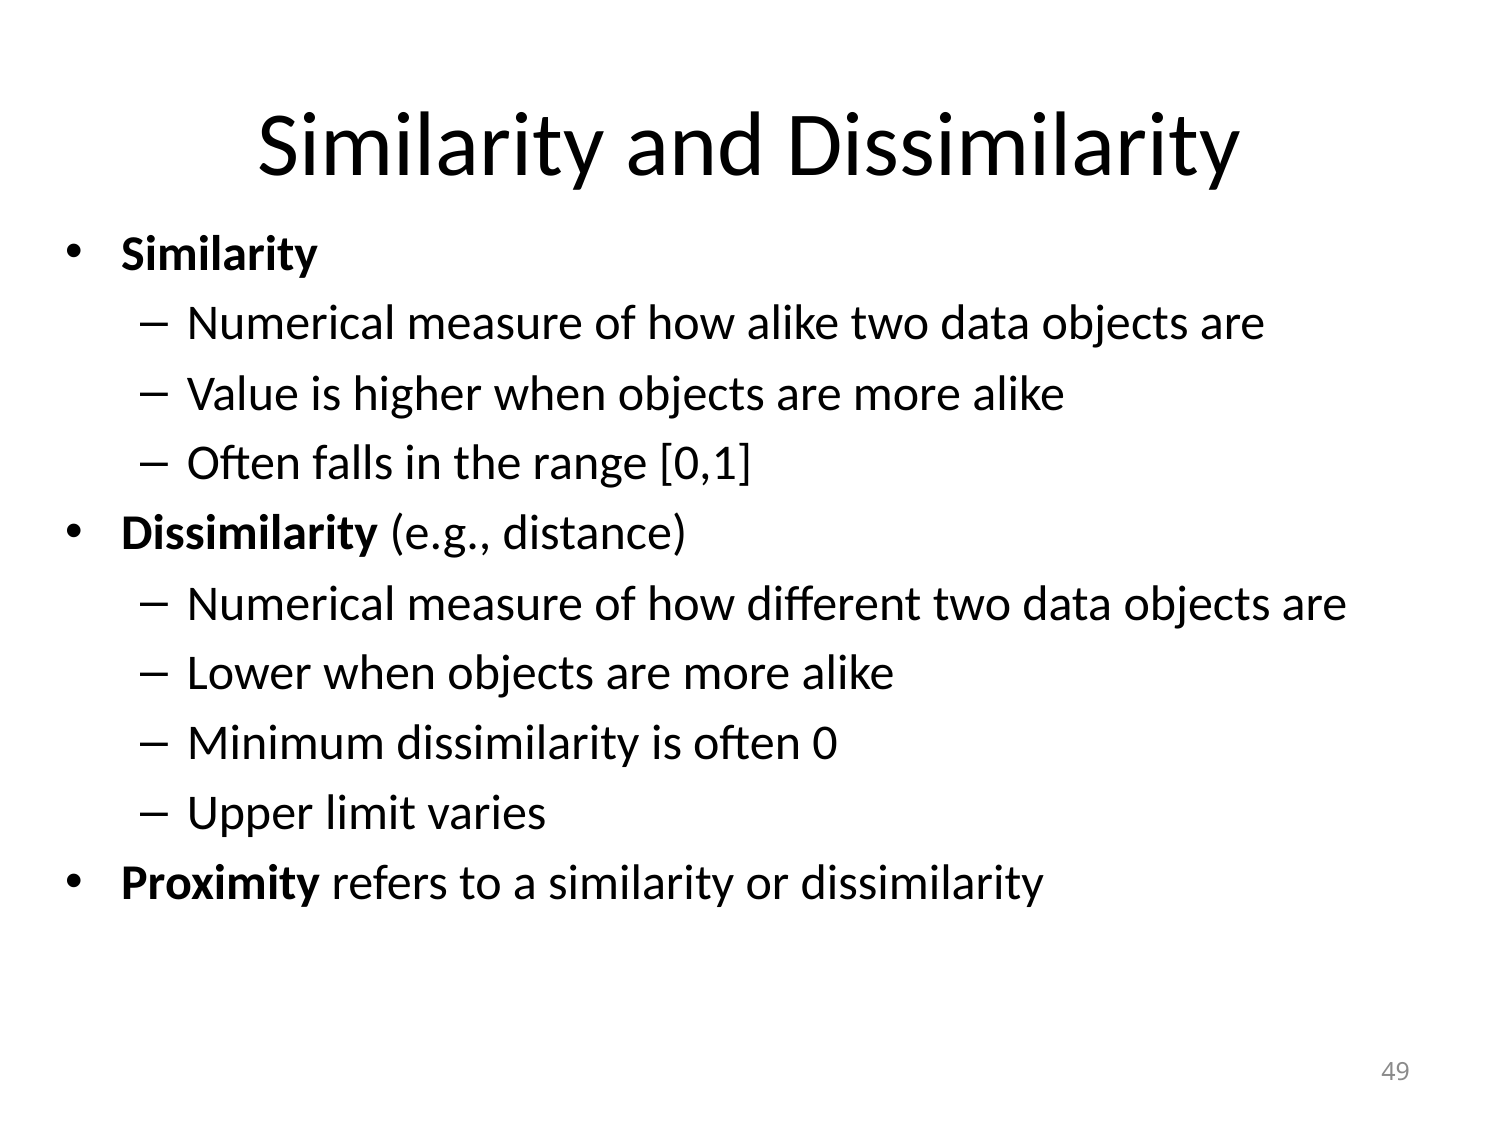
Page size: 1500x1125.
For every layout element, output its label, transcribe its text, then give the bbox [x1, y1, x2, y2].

list Similarity Numerical measure of how alike two data objects are Value is higher when objects are more alike Often falls in the range [0,1] Dissimilarity (e.g., distance) Numerical measure of how different two data objects are Lower when objects are more alike Minimum dissimilarity is often 0 Upper limit varies Proximity refers to a similarity or dissimilarity [50, 212, 1450, 1063]
title Similarity and Dissimilarity [75, 45, 1425, 212]
slide_number 49 [1074, 1042, 1425, 1103]
